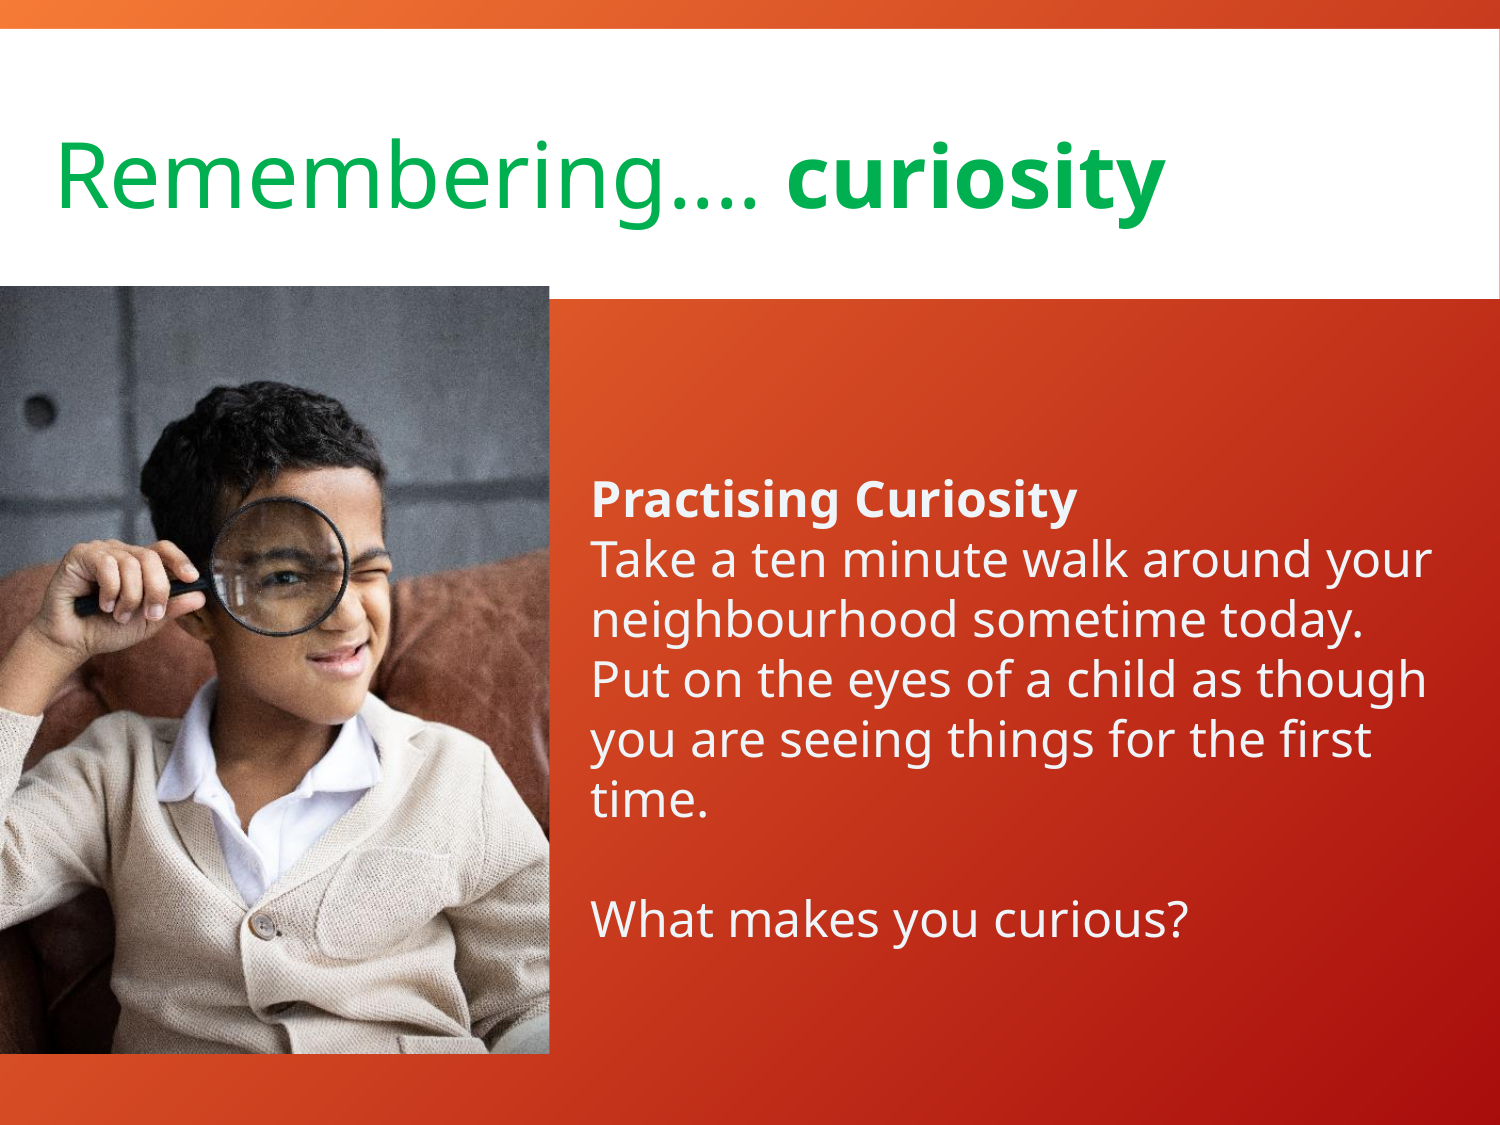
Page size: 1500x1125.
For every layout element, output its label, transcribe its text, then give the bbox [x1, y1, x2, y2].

title Remembering.... curiosity [38, 56, 1314, 304]
text_box Practising Curiosity Take a ten minute walk around your neighbourhood sometime today. Put on the eyes of a child as though you are seeing things for the first time. What makes you curious? [576, 460, 1500, 1006]
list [0, 285, 550, 1055]
